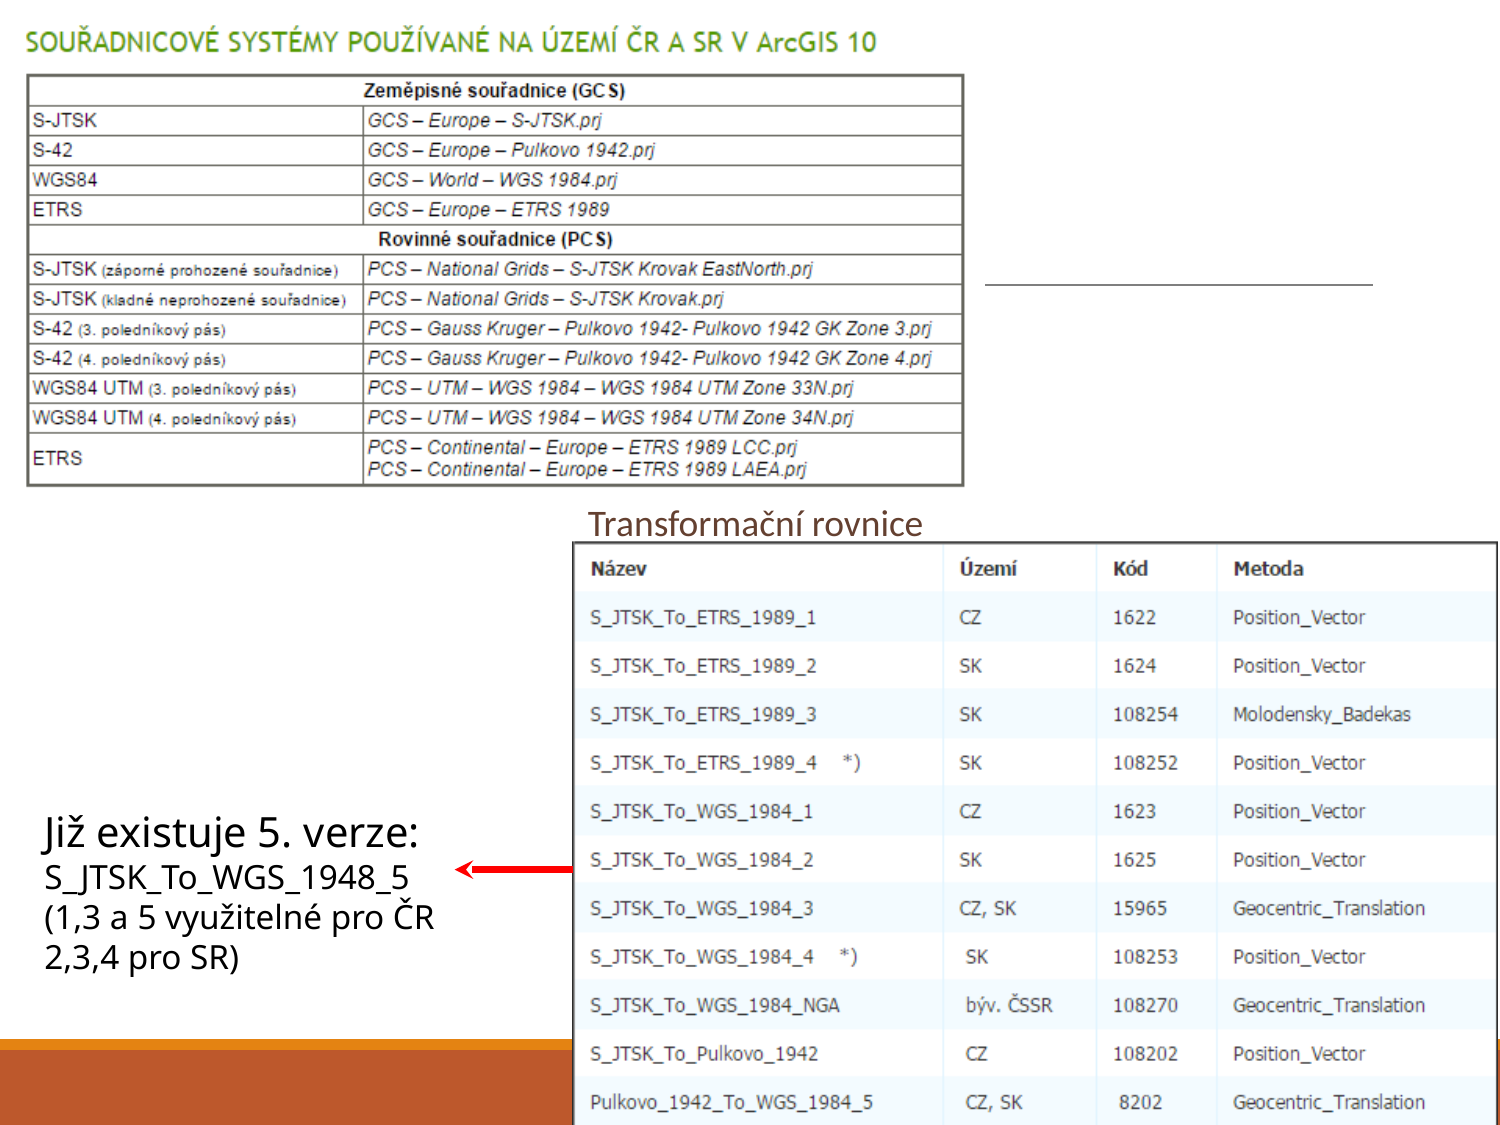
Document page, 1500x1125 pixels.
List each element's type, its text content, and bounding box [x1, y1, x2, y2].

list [572, 540, 1499, 1125]
text_box Transformační rovnice [572, 491, 1046, 540]
picture [0, 0, 985, 495]
text_box Již existuje 5. verze: S_JTSK_To_WGS_1948_5 (1,3 a 5 využitelné pro ČR 2,3,4 pro SR) [29, 798, 542, 986]
